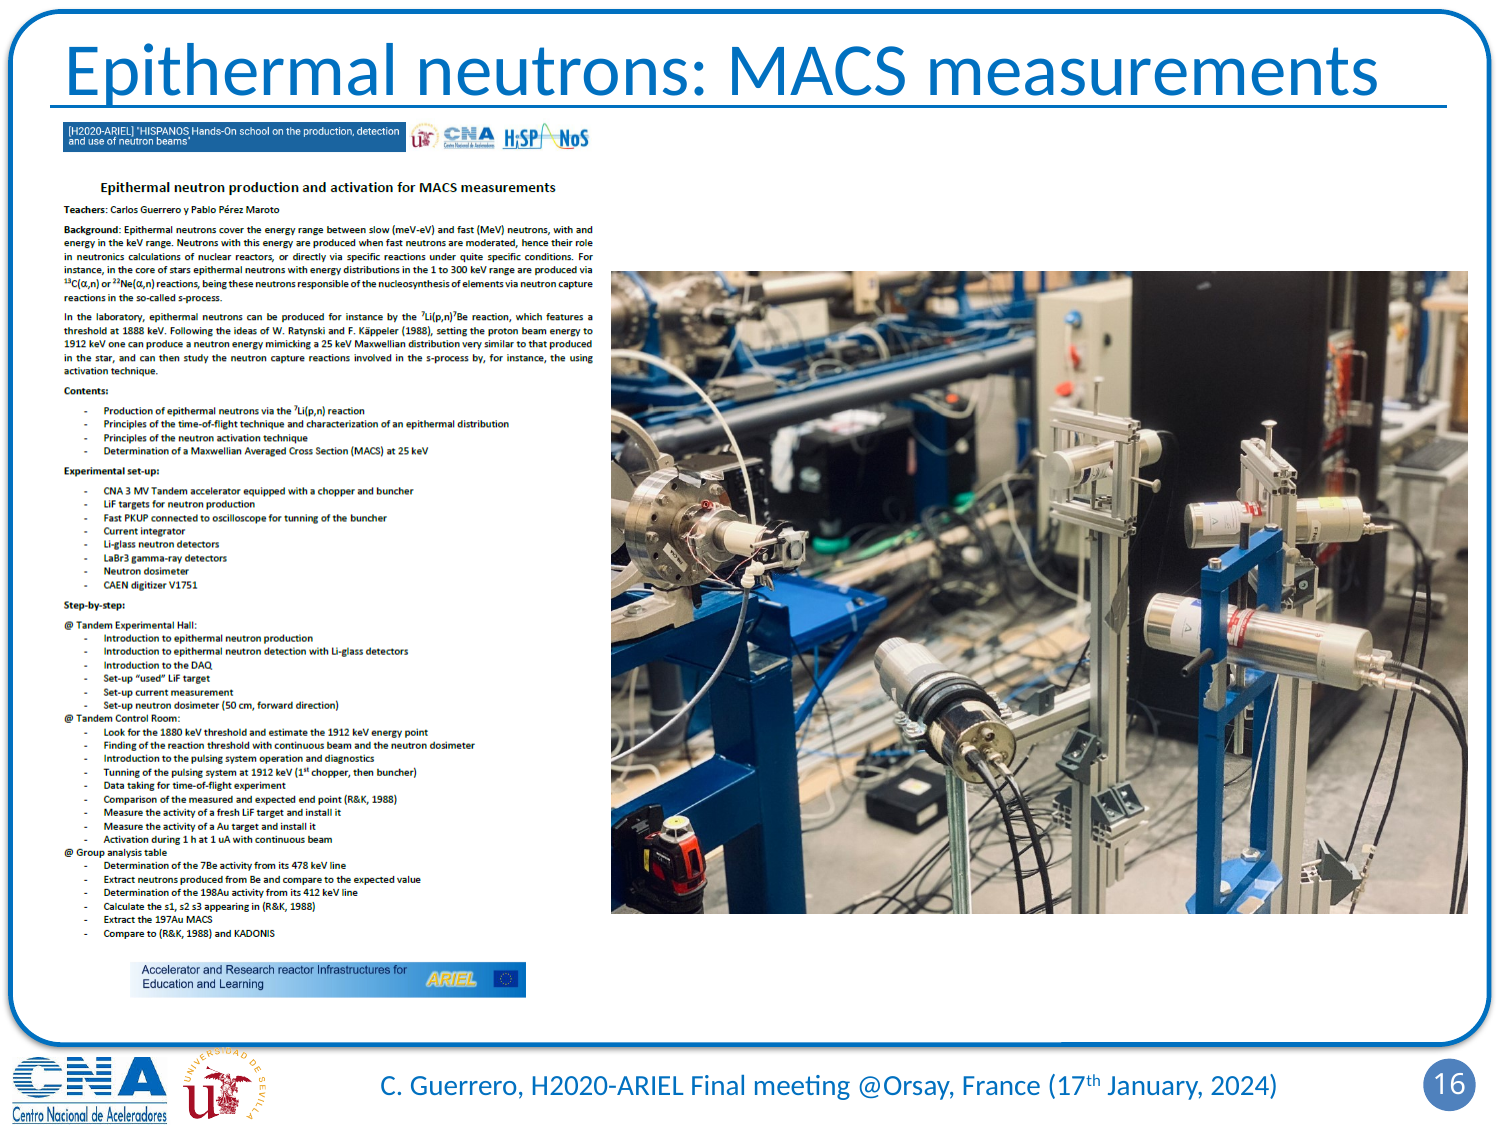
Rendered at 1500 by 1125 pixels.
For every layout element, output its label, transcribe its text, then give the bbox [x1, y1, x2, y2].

picture [12, 1057, 172, 1125]
title Epithermal neutrons: MACS measurements [50, 35, 1447, 126]
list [617, 271, 1468, 914]
picture [43, 114, 612, 1012]
picture [183, 1042, 266, 1125]
slide_number 16 [1423, 1058, 1476, 1112]
